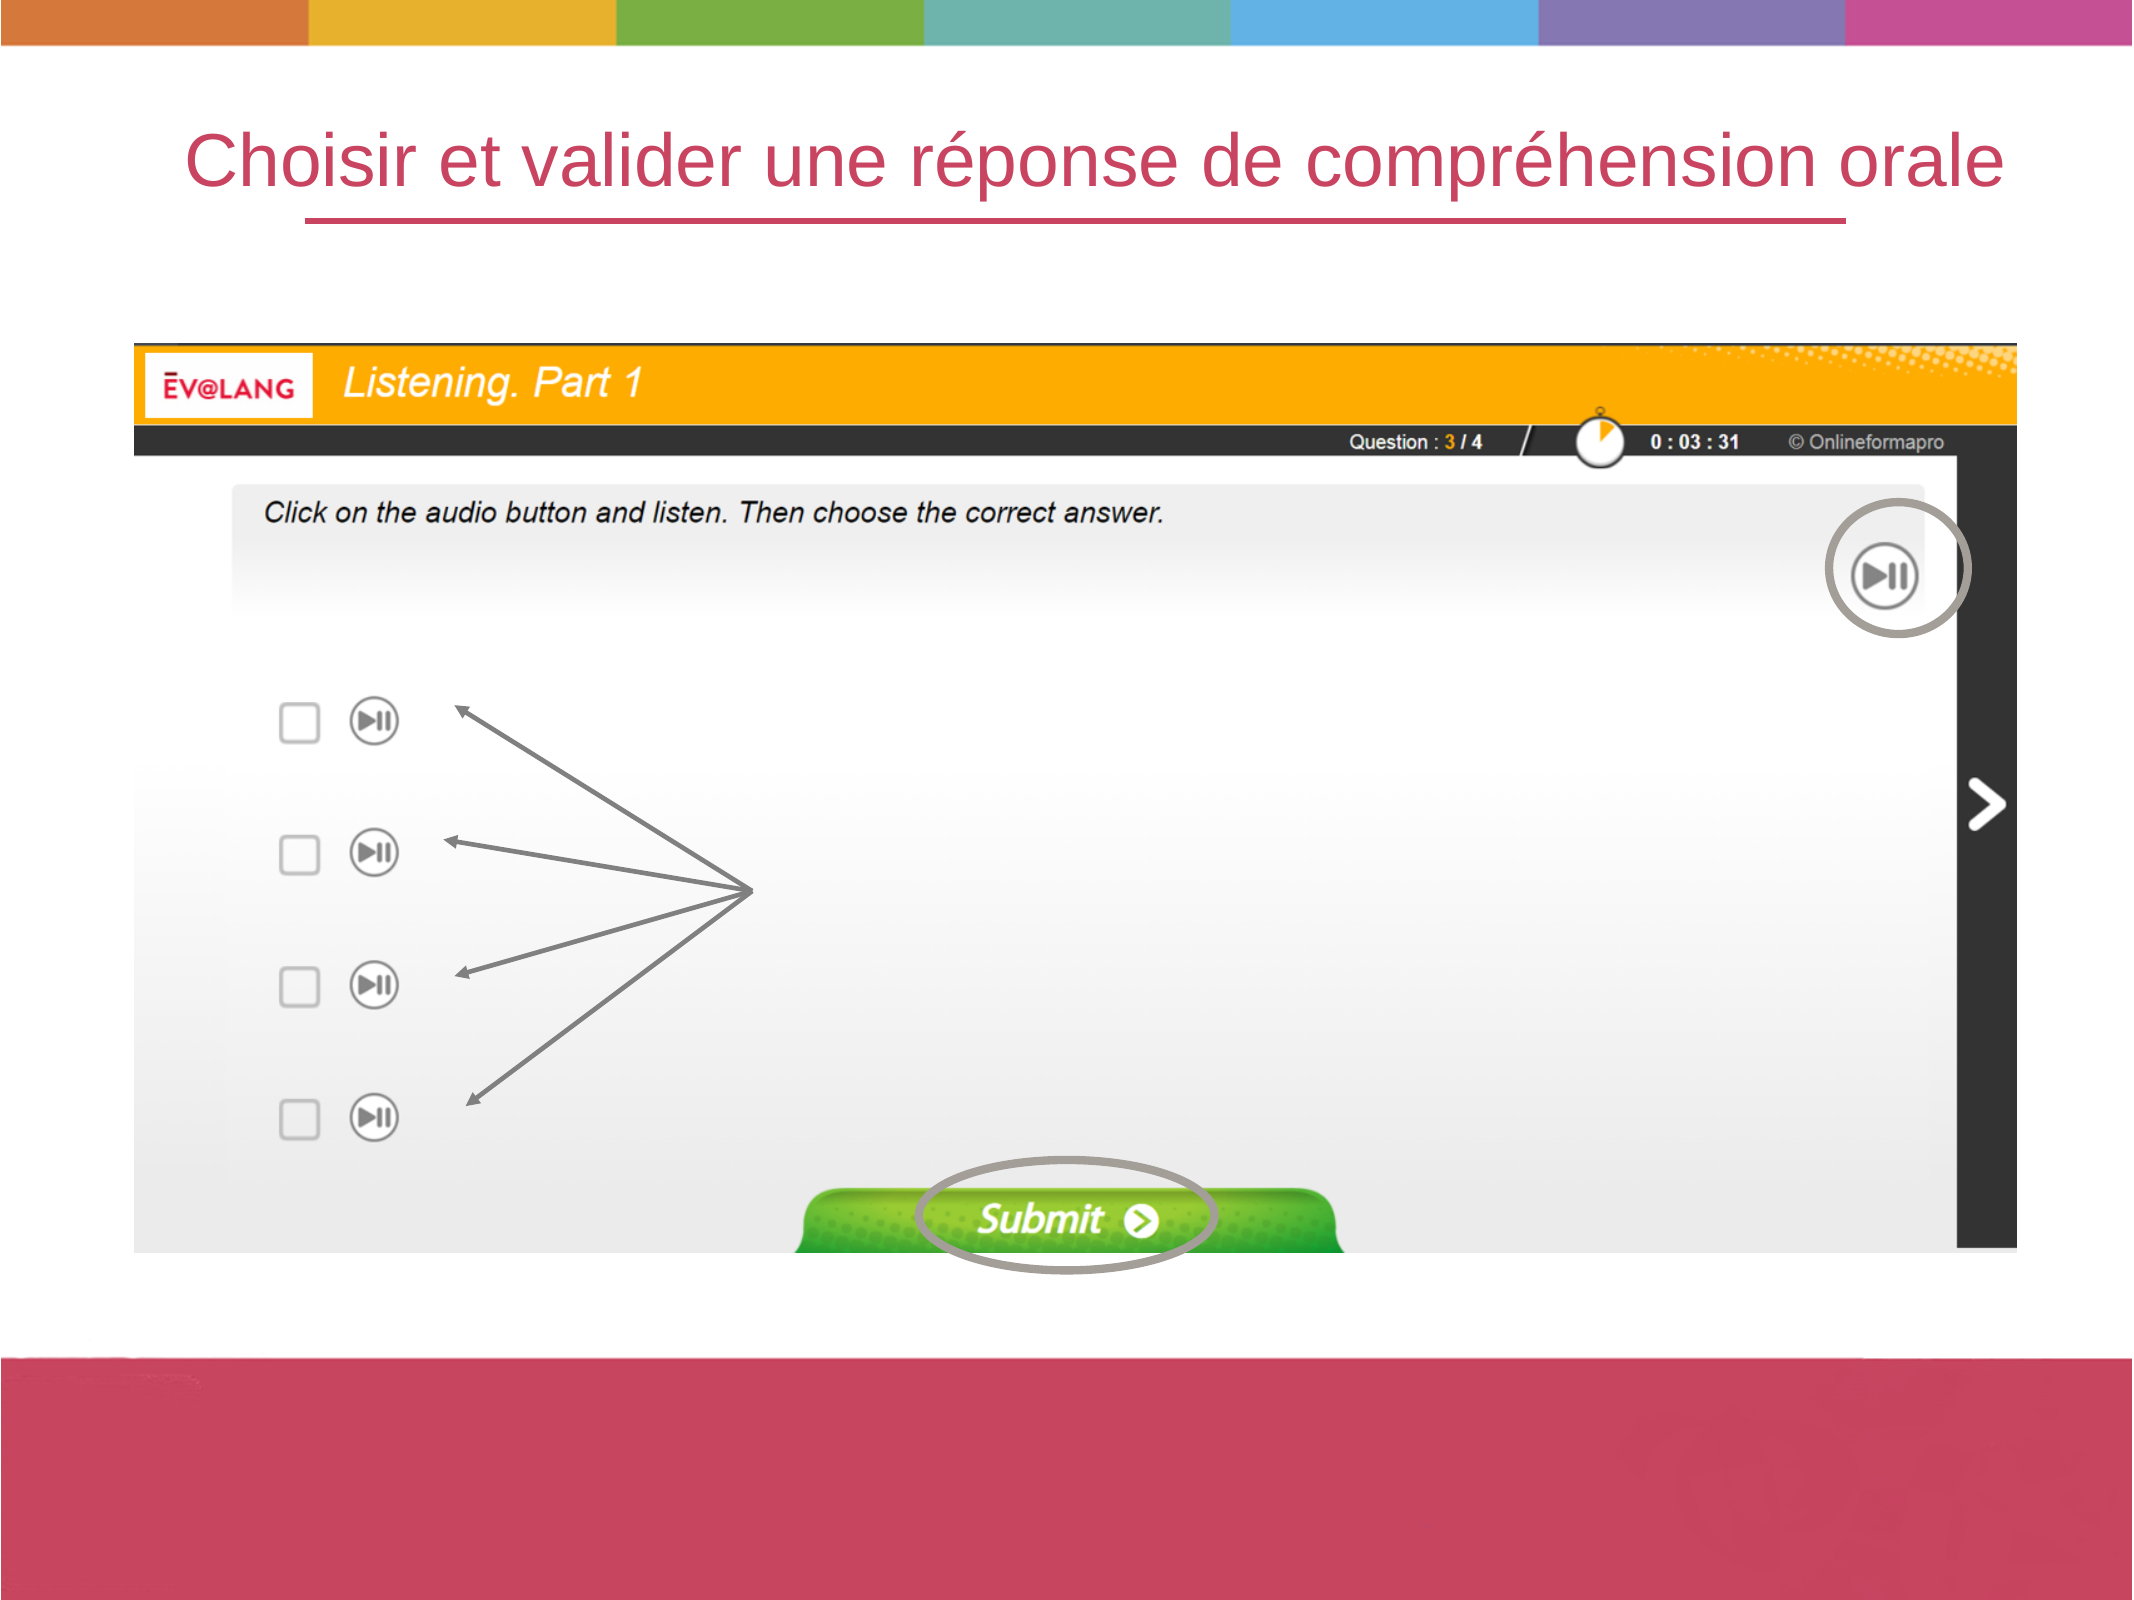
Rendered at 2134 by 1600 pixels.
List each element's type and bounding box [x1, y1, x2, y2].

text_box [465, 890, 753, 1107]
text_box [454, 890, 465, 977]
text_box [454, 705, 753, 839]
text_box [443, 839, 753, 891]
picture [1, 0, 2132, 1600]
